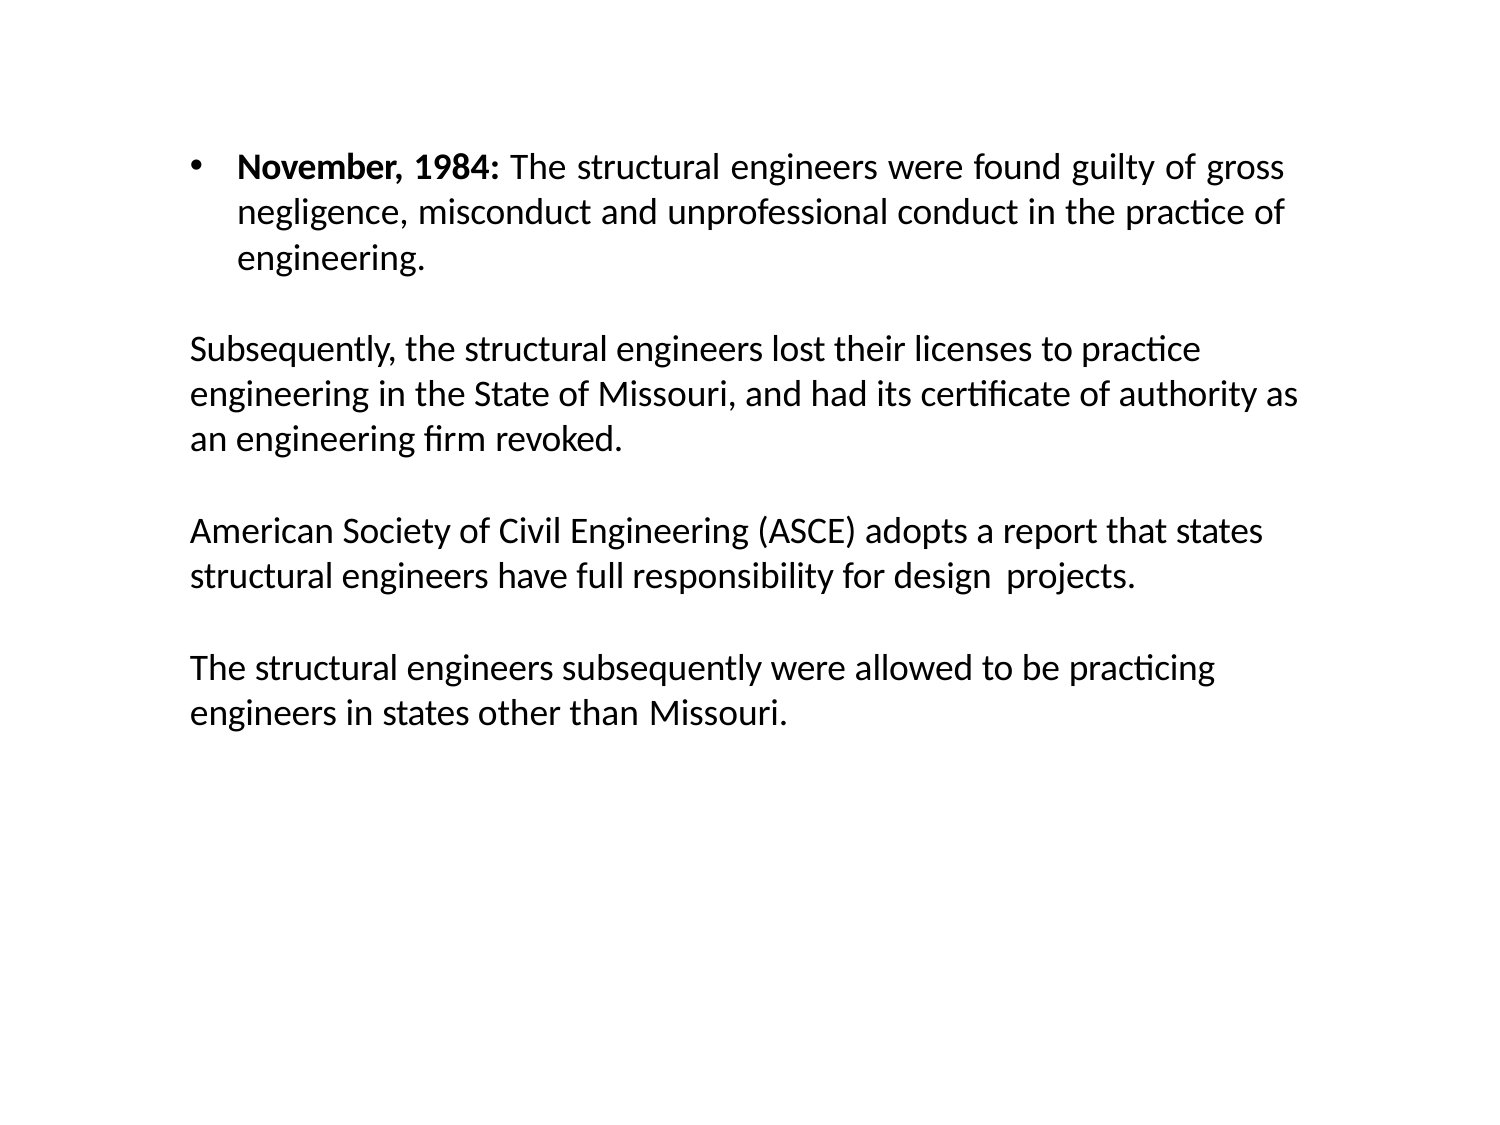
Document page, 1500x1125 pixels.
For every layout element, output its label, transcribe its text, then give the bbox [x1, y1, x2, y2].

text_box November, 1984: The structural engineers were found guilty of gross negligence, misconduct and unprofessional conduct in the practice of engineering. Subsequently, the structural engineers lost their licenses to practice engineering in the State of Missouri, and had its certificate of authority as an engineering firm revoked. American Society of Civil Engineering (ASCE) adopts a report that states structural engineers have full responsibility for design projects. The structural engineers subsequently were allowed to be practicing engineers in states other than Missouri. [187, 142, 1314, 734]
